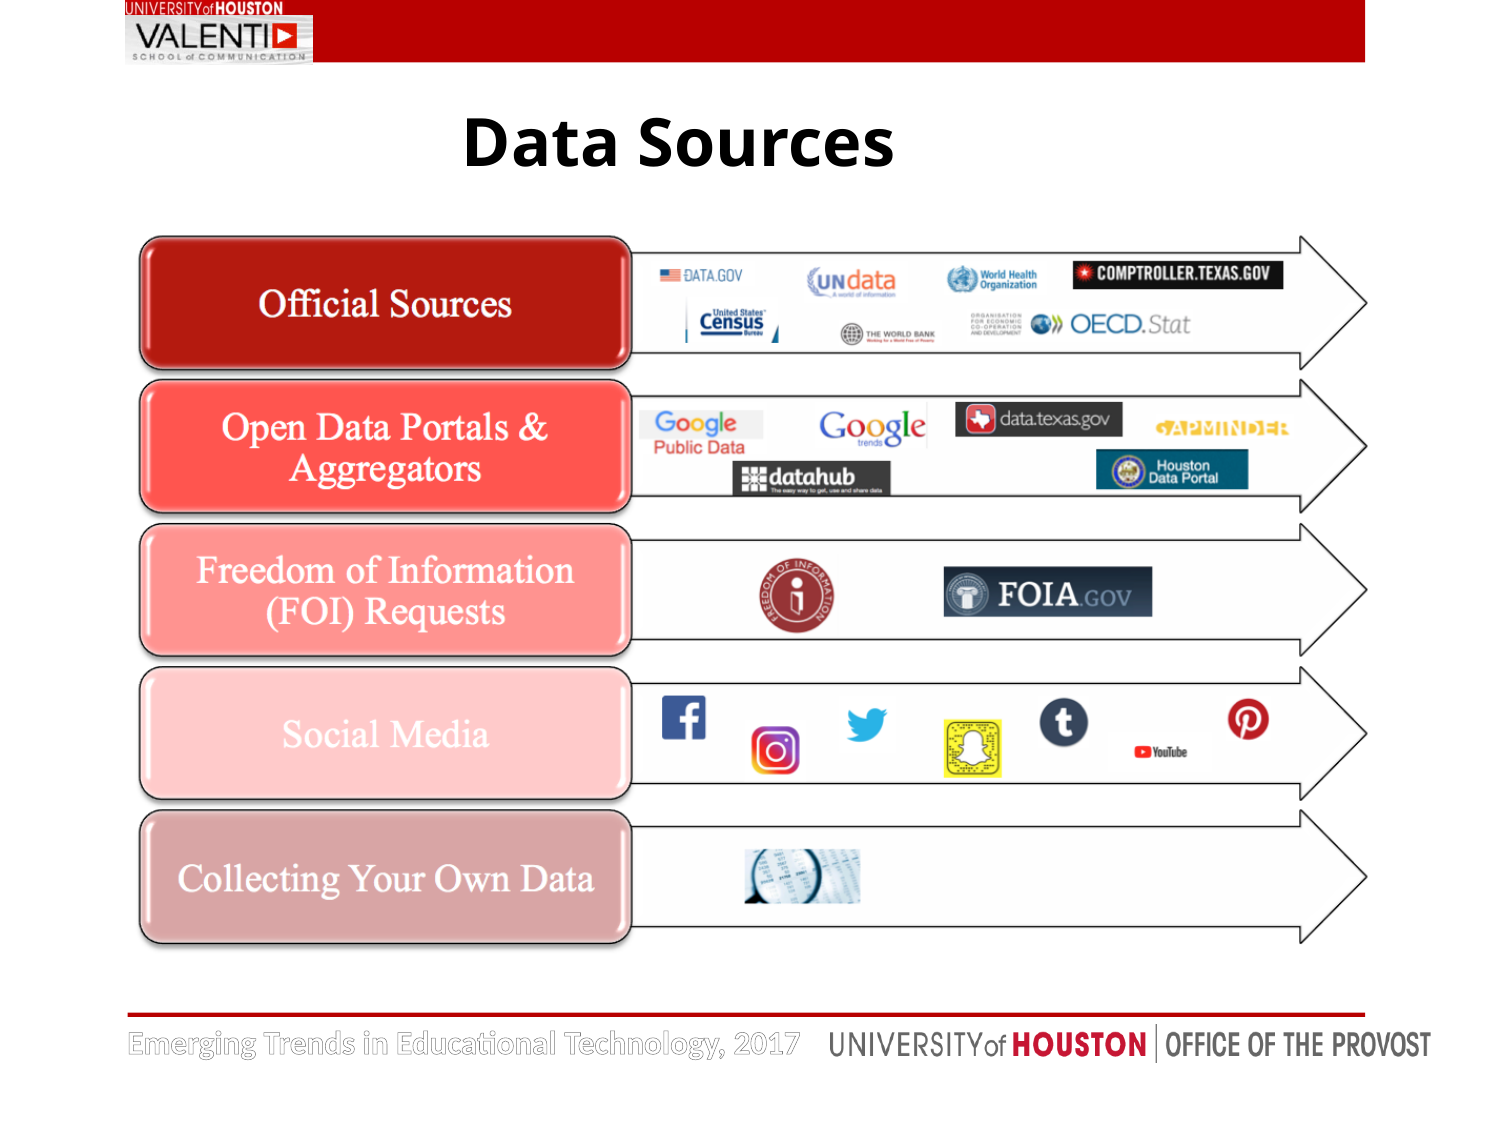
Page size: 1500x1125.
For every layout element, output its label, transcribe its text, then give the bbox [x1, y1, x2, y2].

picture [825, 1024, 1434, 1063]
text_box Data Sources [75, 87, 1300, 188]
picture [125, 0, 313, 65]
picture [124, 224, 1379, 964]
